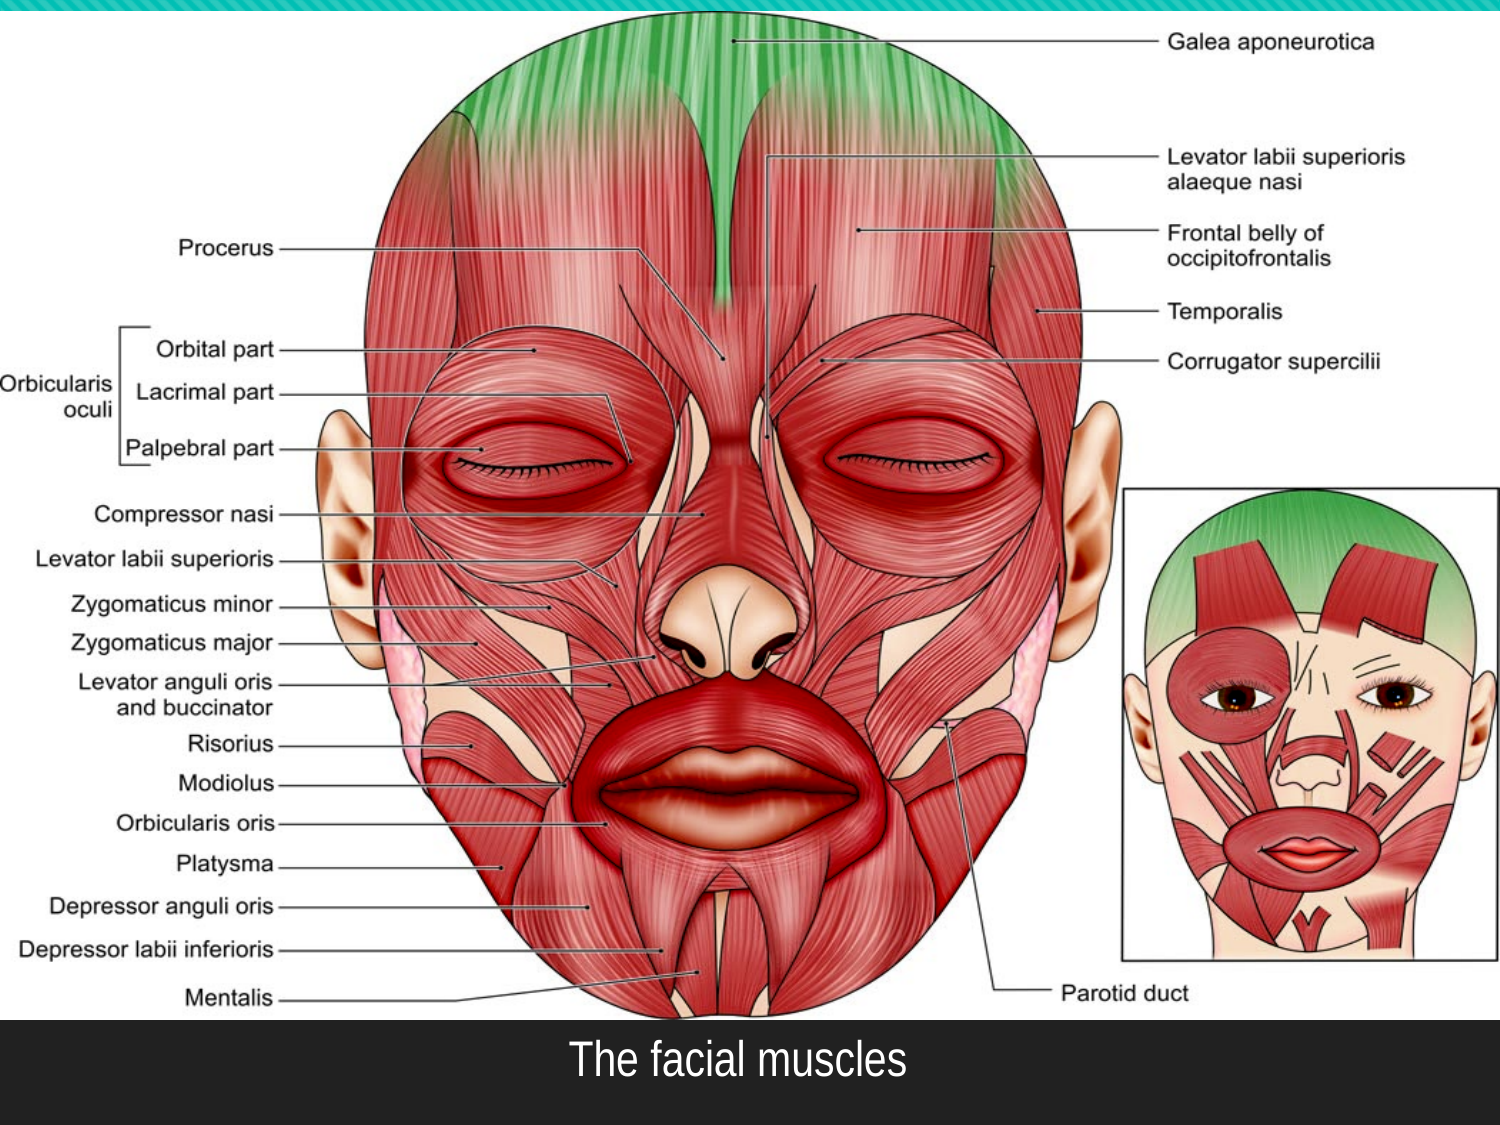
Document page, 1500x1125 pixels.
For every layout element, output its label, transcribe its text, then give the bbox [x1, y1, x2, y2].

picture [0, 11, 1500, 1020]
text_box The facial muscles [35, 1020, 1442, 1095]
